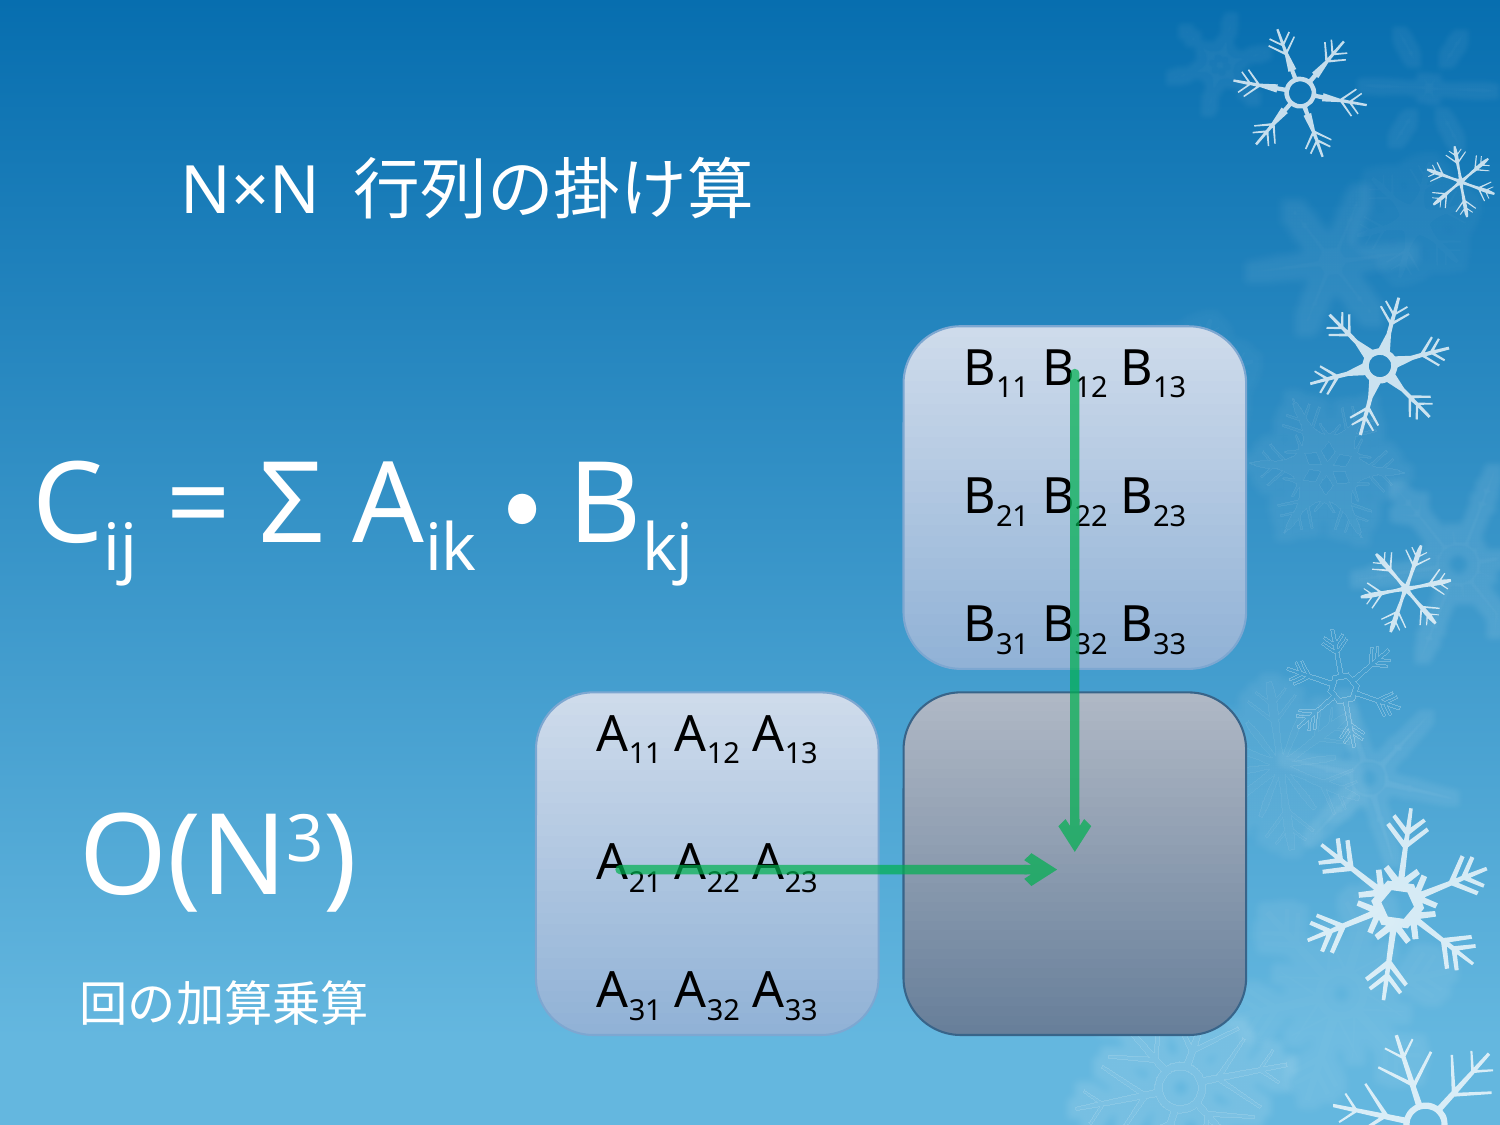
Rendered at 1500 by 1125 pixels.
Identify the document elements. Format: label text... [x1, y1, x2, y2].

text_box A11 A12 A13 A21 A22 A23 A31 A32 A33 [534, 691, 880, 1037]
text_box Cij = Σ Aik・Bkj [17, 422, 902, 592]
title N×N 行列の掛け算 [165, 110, 1335, 263]
text_box B11 B12 B13 B21 B22 B23 B31 B32 B33 [902, 325, 1248, 670]
text_box O(N3) 回の加算乗算 [64, 775, 443, 1039]
text_box [902, 691, 1248, 1037]
